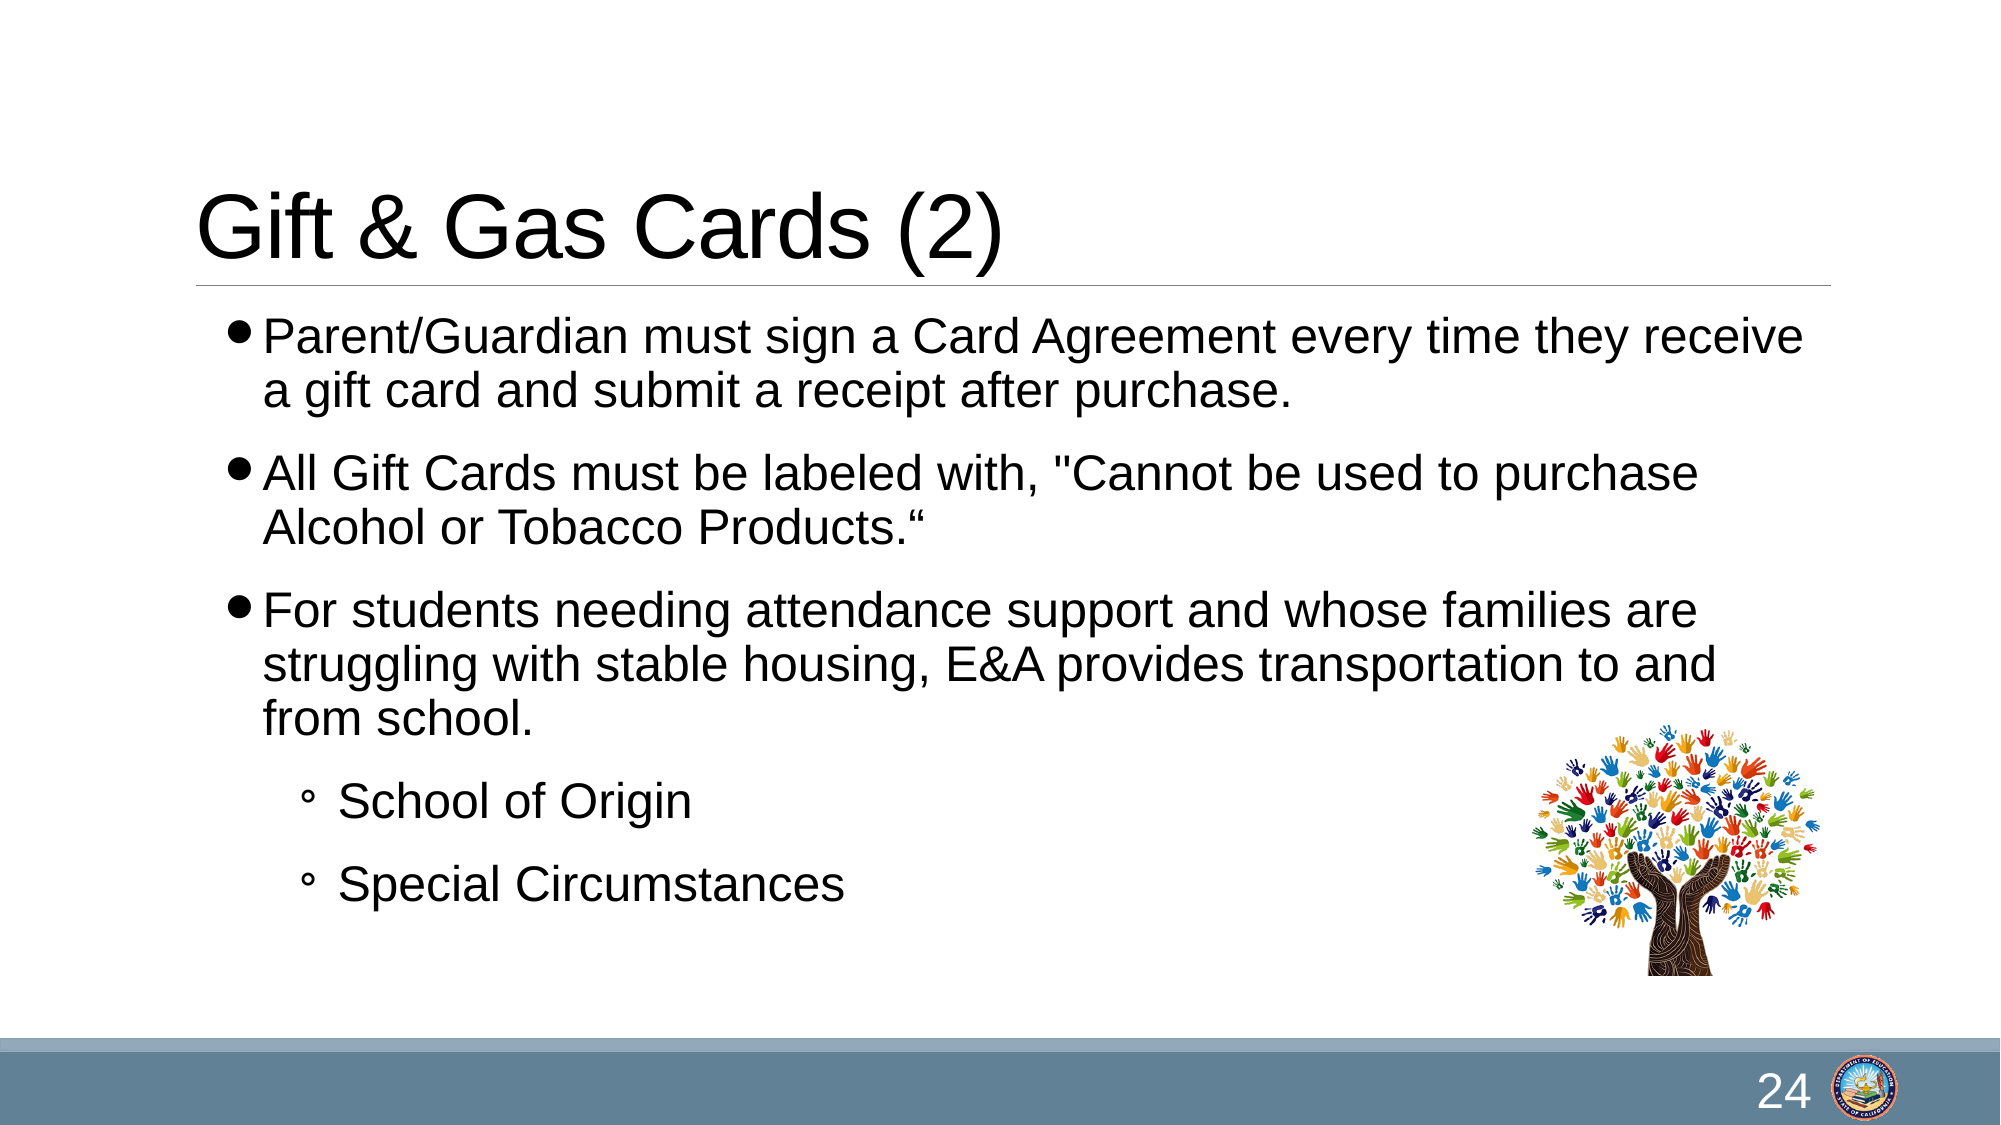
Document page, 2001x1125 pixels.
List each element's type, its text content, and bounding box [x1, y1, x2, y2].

picture [1831, 1055, 1899, 1122]
title Gift & Gas Cards (2) [180, 47, 1830, 285]
slide_number 24 [1611, 1059, 1827, 1119]
list Parent/Guardian must sign a Card Agreement every time they receive a gift card and submit a receipt after purchase. All Gift Cards must be labeled with, "Cannot be used to purchase Alcohol or Tobacco Products.“ For students needing attendance support and whose families are struggling with stable housing, E&A provides transportation to and from school. School of Origin Special Circumstances [180, 302, 1830, 1018]
picture [1532, 724, 1821, 977]
